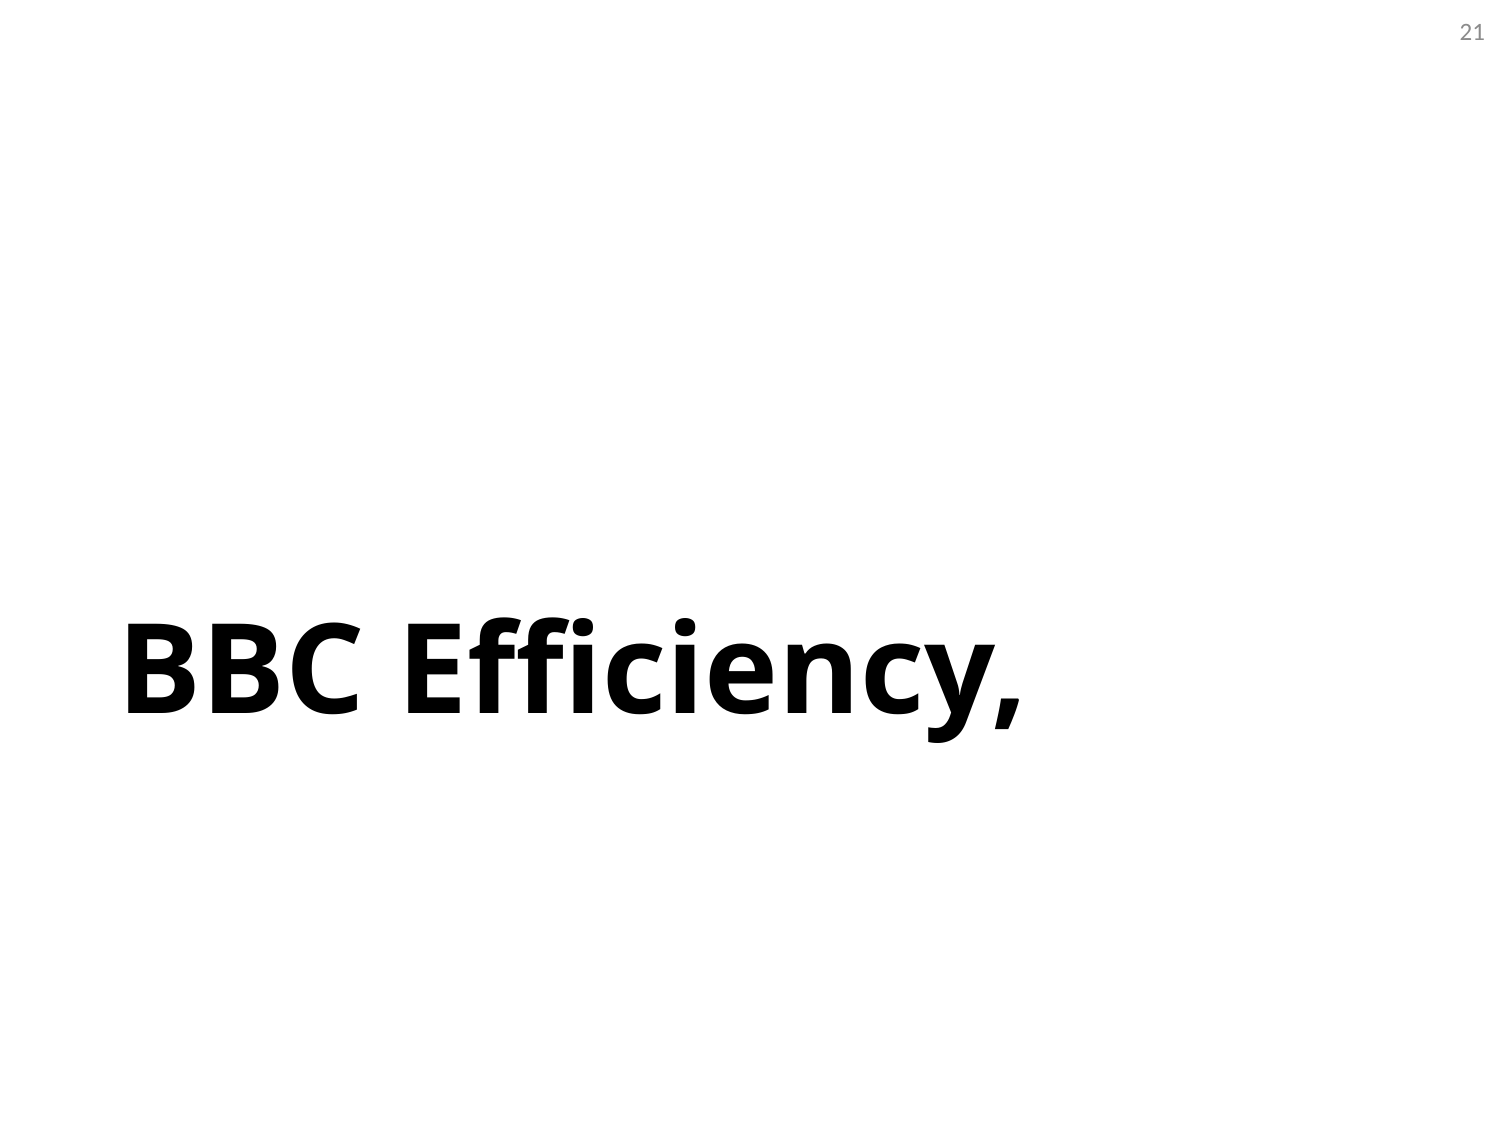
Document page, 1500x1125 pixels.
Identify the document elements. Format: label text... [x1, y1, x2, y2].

slide_number 21 [1162, 0, 1500, 61]
